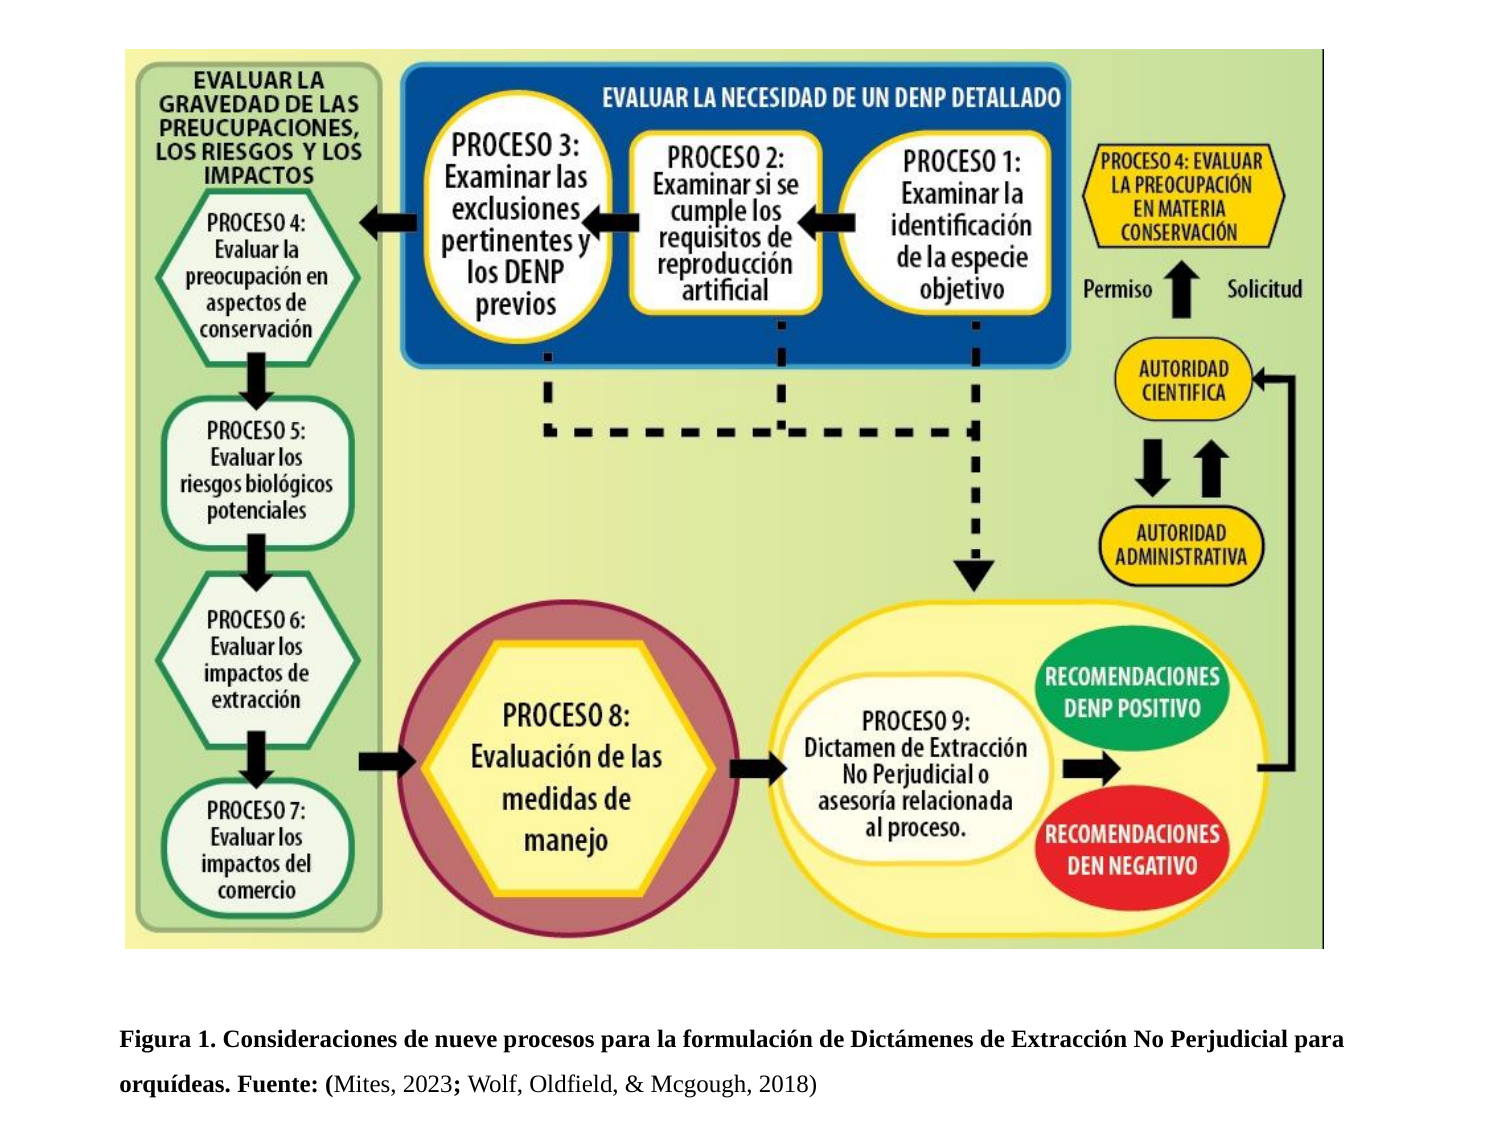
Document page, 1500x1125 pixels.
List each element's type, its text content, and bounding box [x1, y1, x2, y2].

text_box Figura 1. Consideraciones de nueve procesos para la formulación de Dictámenes de Extracción No Perjudicial para orquídeas. Fuente: (Mites, 2023; Wolf, Oldfield, & Mcgough, 2018) [75, 999, 1475, 1105]
picture [124, 49, 1324, 949]
